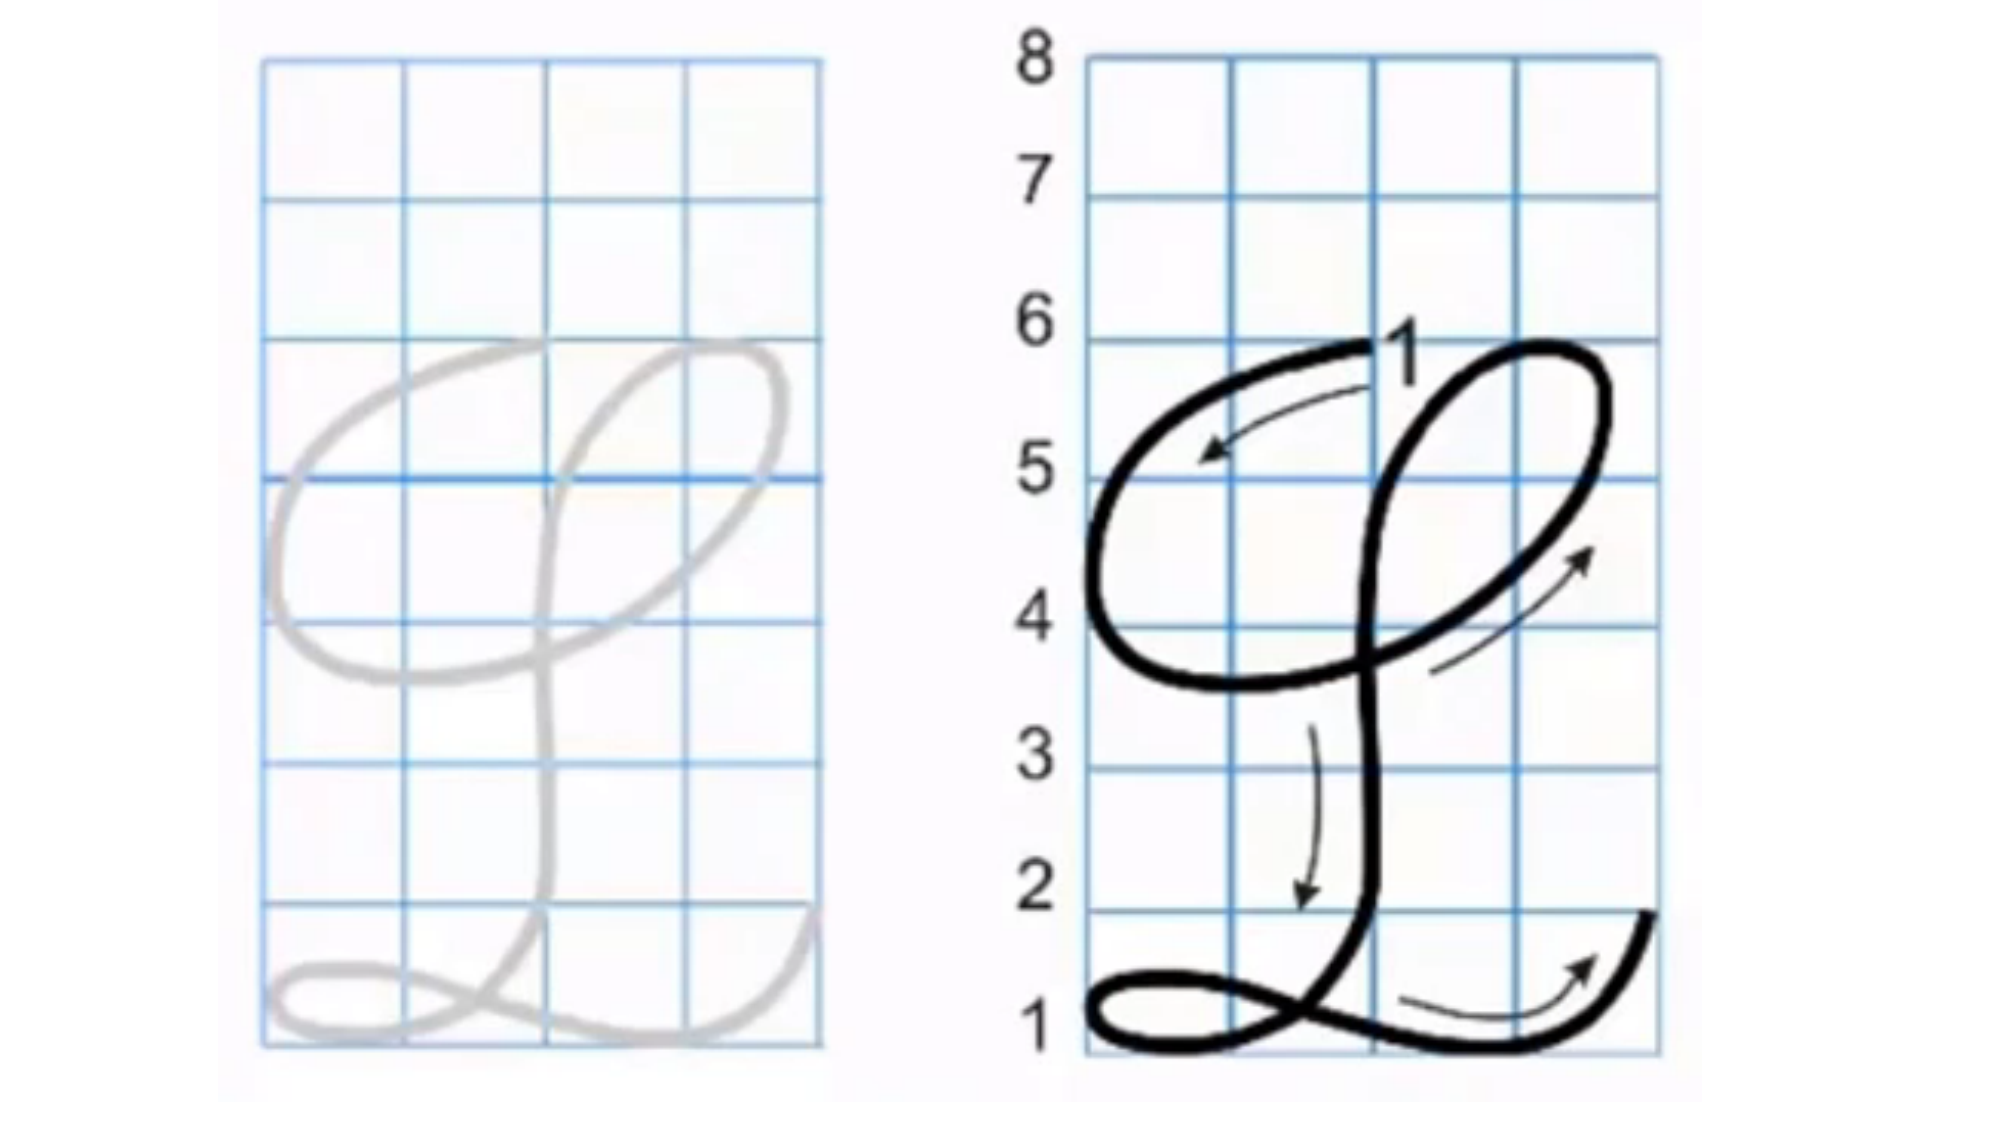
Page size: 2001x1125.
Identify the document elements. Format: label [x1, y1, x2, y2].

text_box [217, 0, 1702, 1103]
